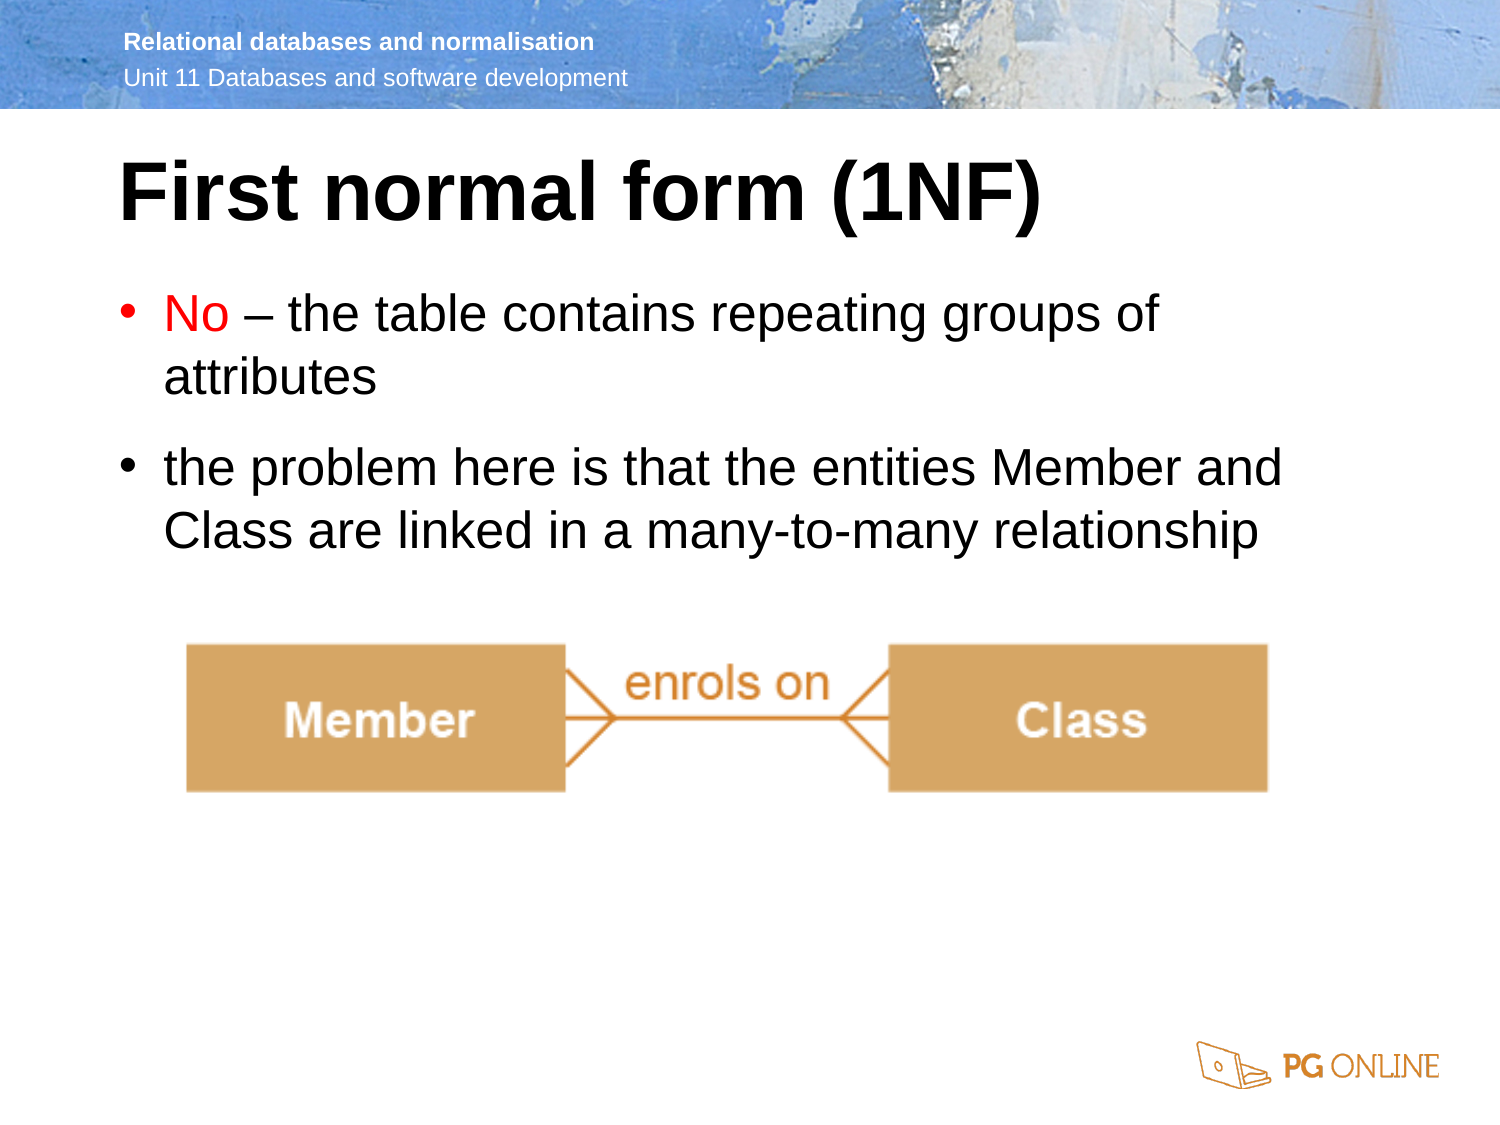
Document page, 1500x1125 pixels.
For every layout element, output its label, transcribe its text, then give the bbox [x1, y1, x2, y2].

list No – the table contains repeating groups of attributes the problem here is that the entities Member and Class are linked in a many-to-many relationship [118, 279, 1398, 858]
picture [0, 0, 1500, 109]
picture [163, 620, 1293, 814]
list First normal form (1NF) [118, 148, 1401, 259]
